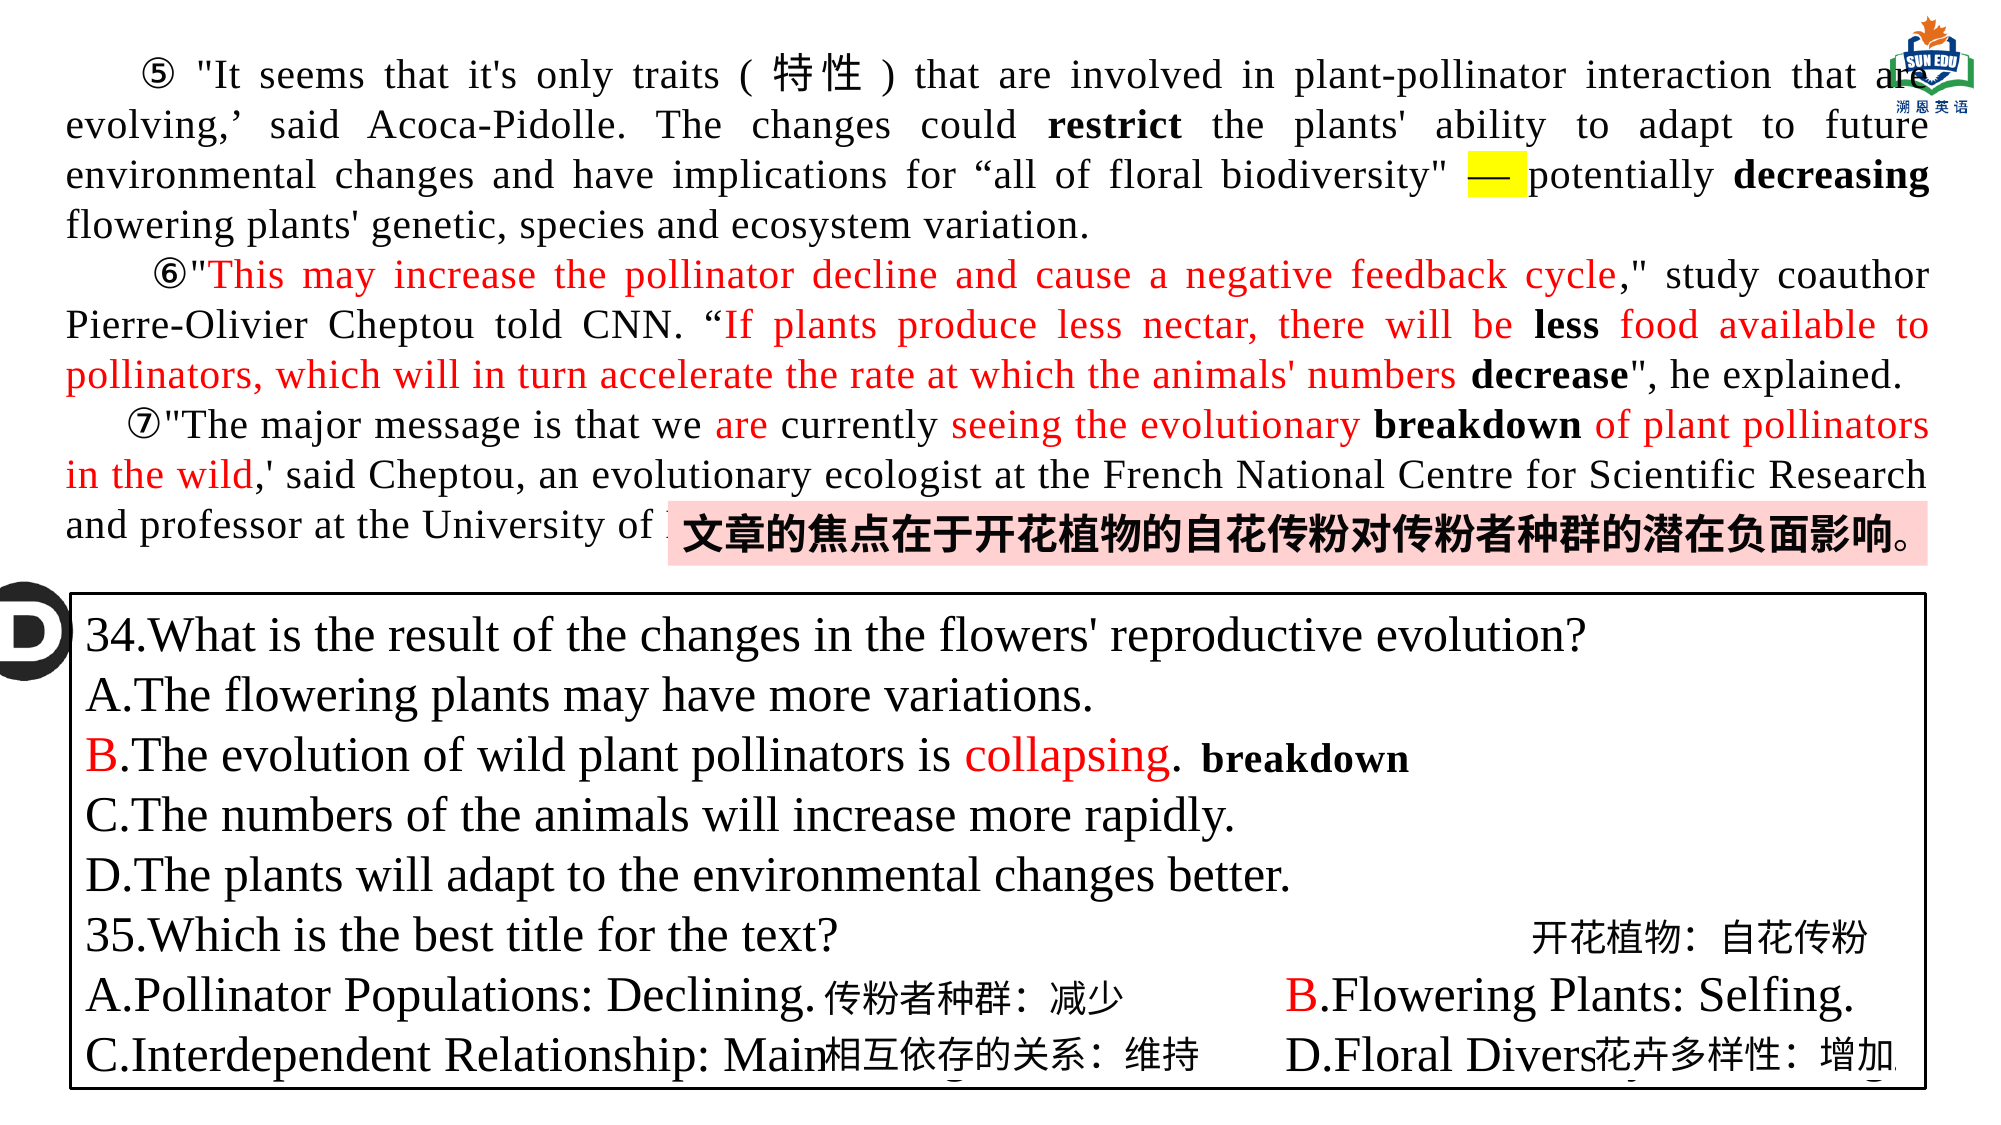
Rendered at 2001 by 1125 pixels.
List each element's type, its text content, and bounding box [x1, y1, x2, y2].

text_box 开花植物：自花传粉 [1516, 907, 1897, 967]
text_box 花卉多样性：增加 [1579, 1024, 1936, 1084]
text_box ⑤ "It seems that it's only traits (特性) that are involved in plant-pollinator interaction that are evolving,’ said Acoca-Pidolle. The changes could restrict the plants' ability to adapt to future environmental changes and have implications for “all of floral biodiversity" — potentially decreasing flowering plants' genetic, species and ecosystem variation. ⑥"This may increase the pollinator decline and cause a negative feedback cycle," study coauthor Pierre-Olivier Cheptou told CNN. “If plants produce less nectar, there will be less food available to pollinators, which will in turn accelerate the rate at which the animals' numbers decrease", he explained. ⑦"The major message is that we are currently seeing the evolutionary breakdown of plant pollinators in the wild,' said Cheptou, an evolutionary ecologist at the French National Centre for Scientific Research and professor at the University of Montpellier. [50, 39, 1946, 555]
text_box 传粉者种群：减少 [809, 967, 1143, 1024]
text_box 文章的焦点在于开花植物的自花传粉对传粉者种群的潜在负面影响。 [667, 500, 1928, 566]
text_box 相互依存的关系：维持 [809, 1024, 1236, 1084]
picture [1882, 13, 1983, 119]
text_box 34.What is the result of the changes in the flowers' reproductive evolution? A.The flowering plants may have more variations. B.The evolution of wild plant pollinators is collapsing. C.The numbers of the animals will increase more rapidly. D.The plants will adapt to the environmental changes better. 35.Which is the best title for the text? A.Pollinator Populations: Declining. B.Flowering Plants: Selfing. C.Interdependent Relationship: Maintaining. D.Floral Diversity: Increasing. [70, 593, 1926, 1089]
text_box breakdown [1186, 723, 1440, 788]
picture [0, 562, 106, 703]
